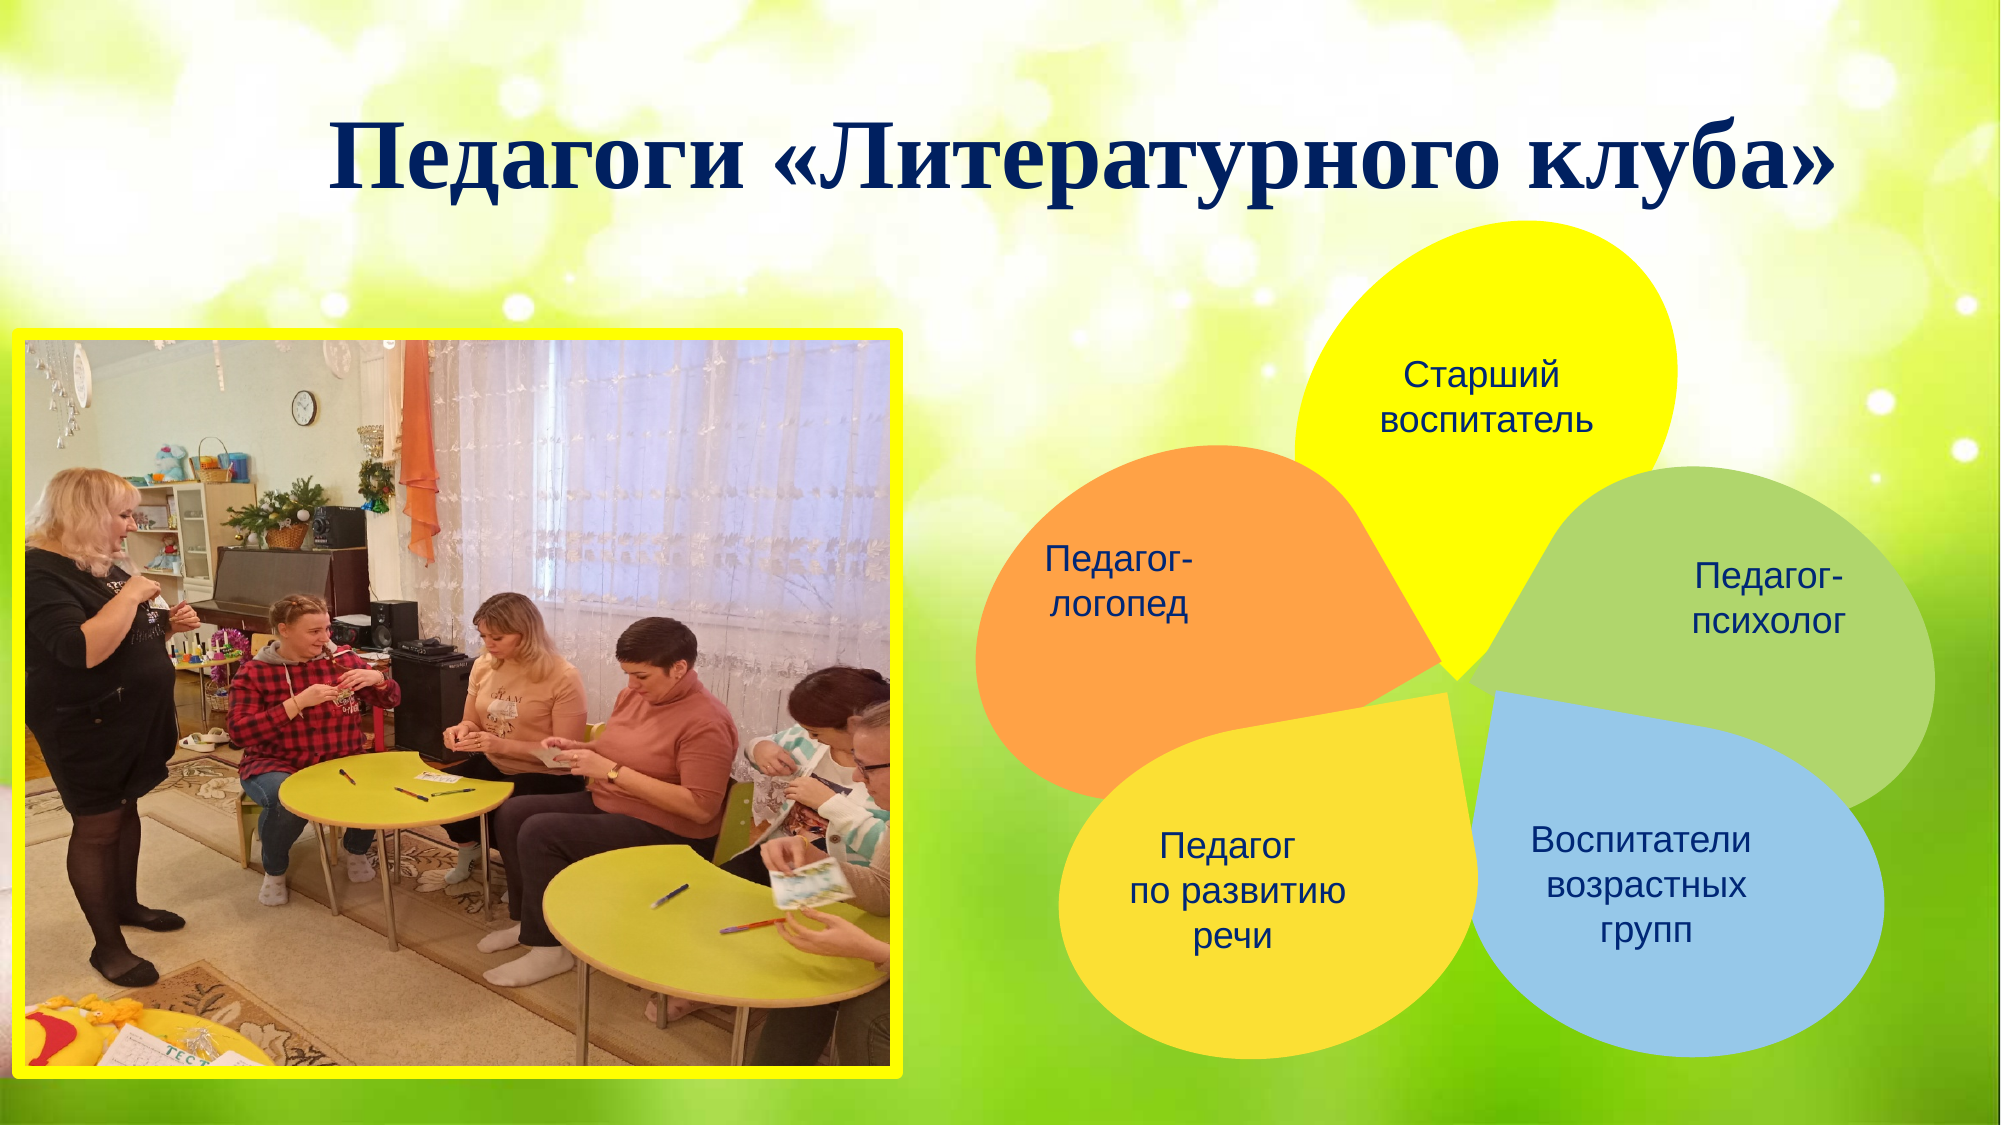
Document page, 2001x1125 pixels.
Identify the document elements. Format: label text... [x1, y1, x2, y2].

picture [0, 0, 2001, 1125]
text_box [923, 242, 2000, 1058]
text_box Педагоги «Литературного клуба» [314, 81, 1856, 216]
